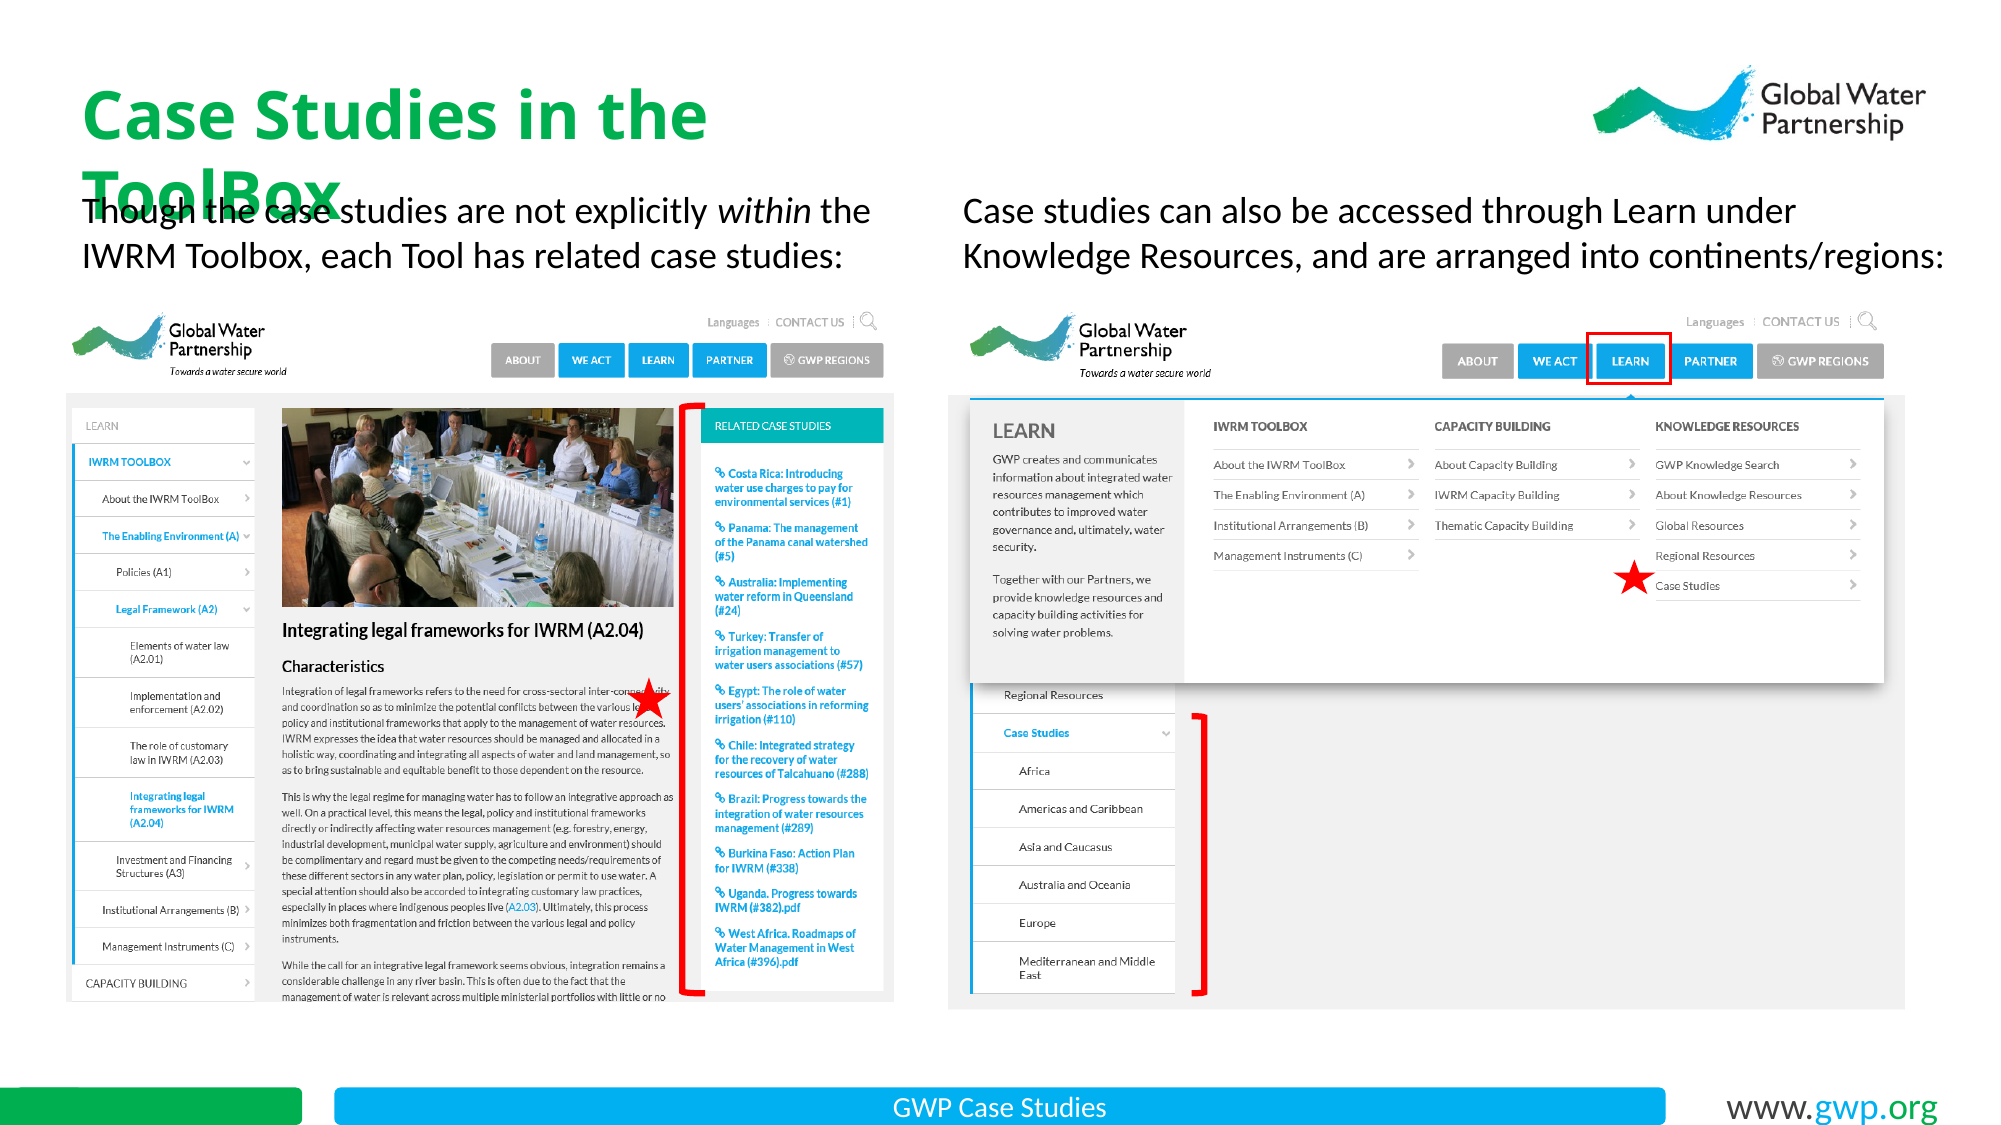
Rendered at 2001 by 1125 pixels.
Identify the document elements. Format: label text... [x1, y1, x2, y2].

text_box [1191, 333, 1671, 994]
picture [1573, 65, 1934, 148]
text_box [948, 178, 1978, 1010]
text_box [630, 405, 706, 994]
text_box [66, 178, 948, 1002]
text_box Case Studies in the ToolBox [66, 65, 863, 178]
